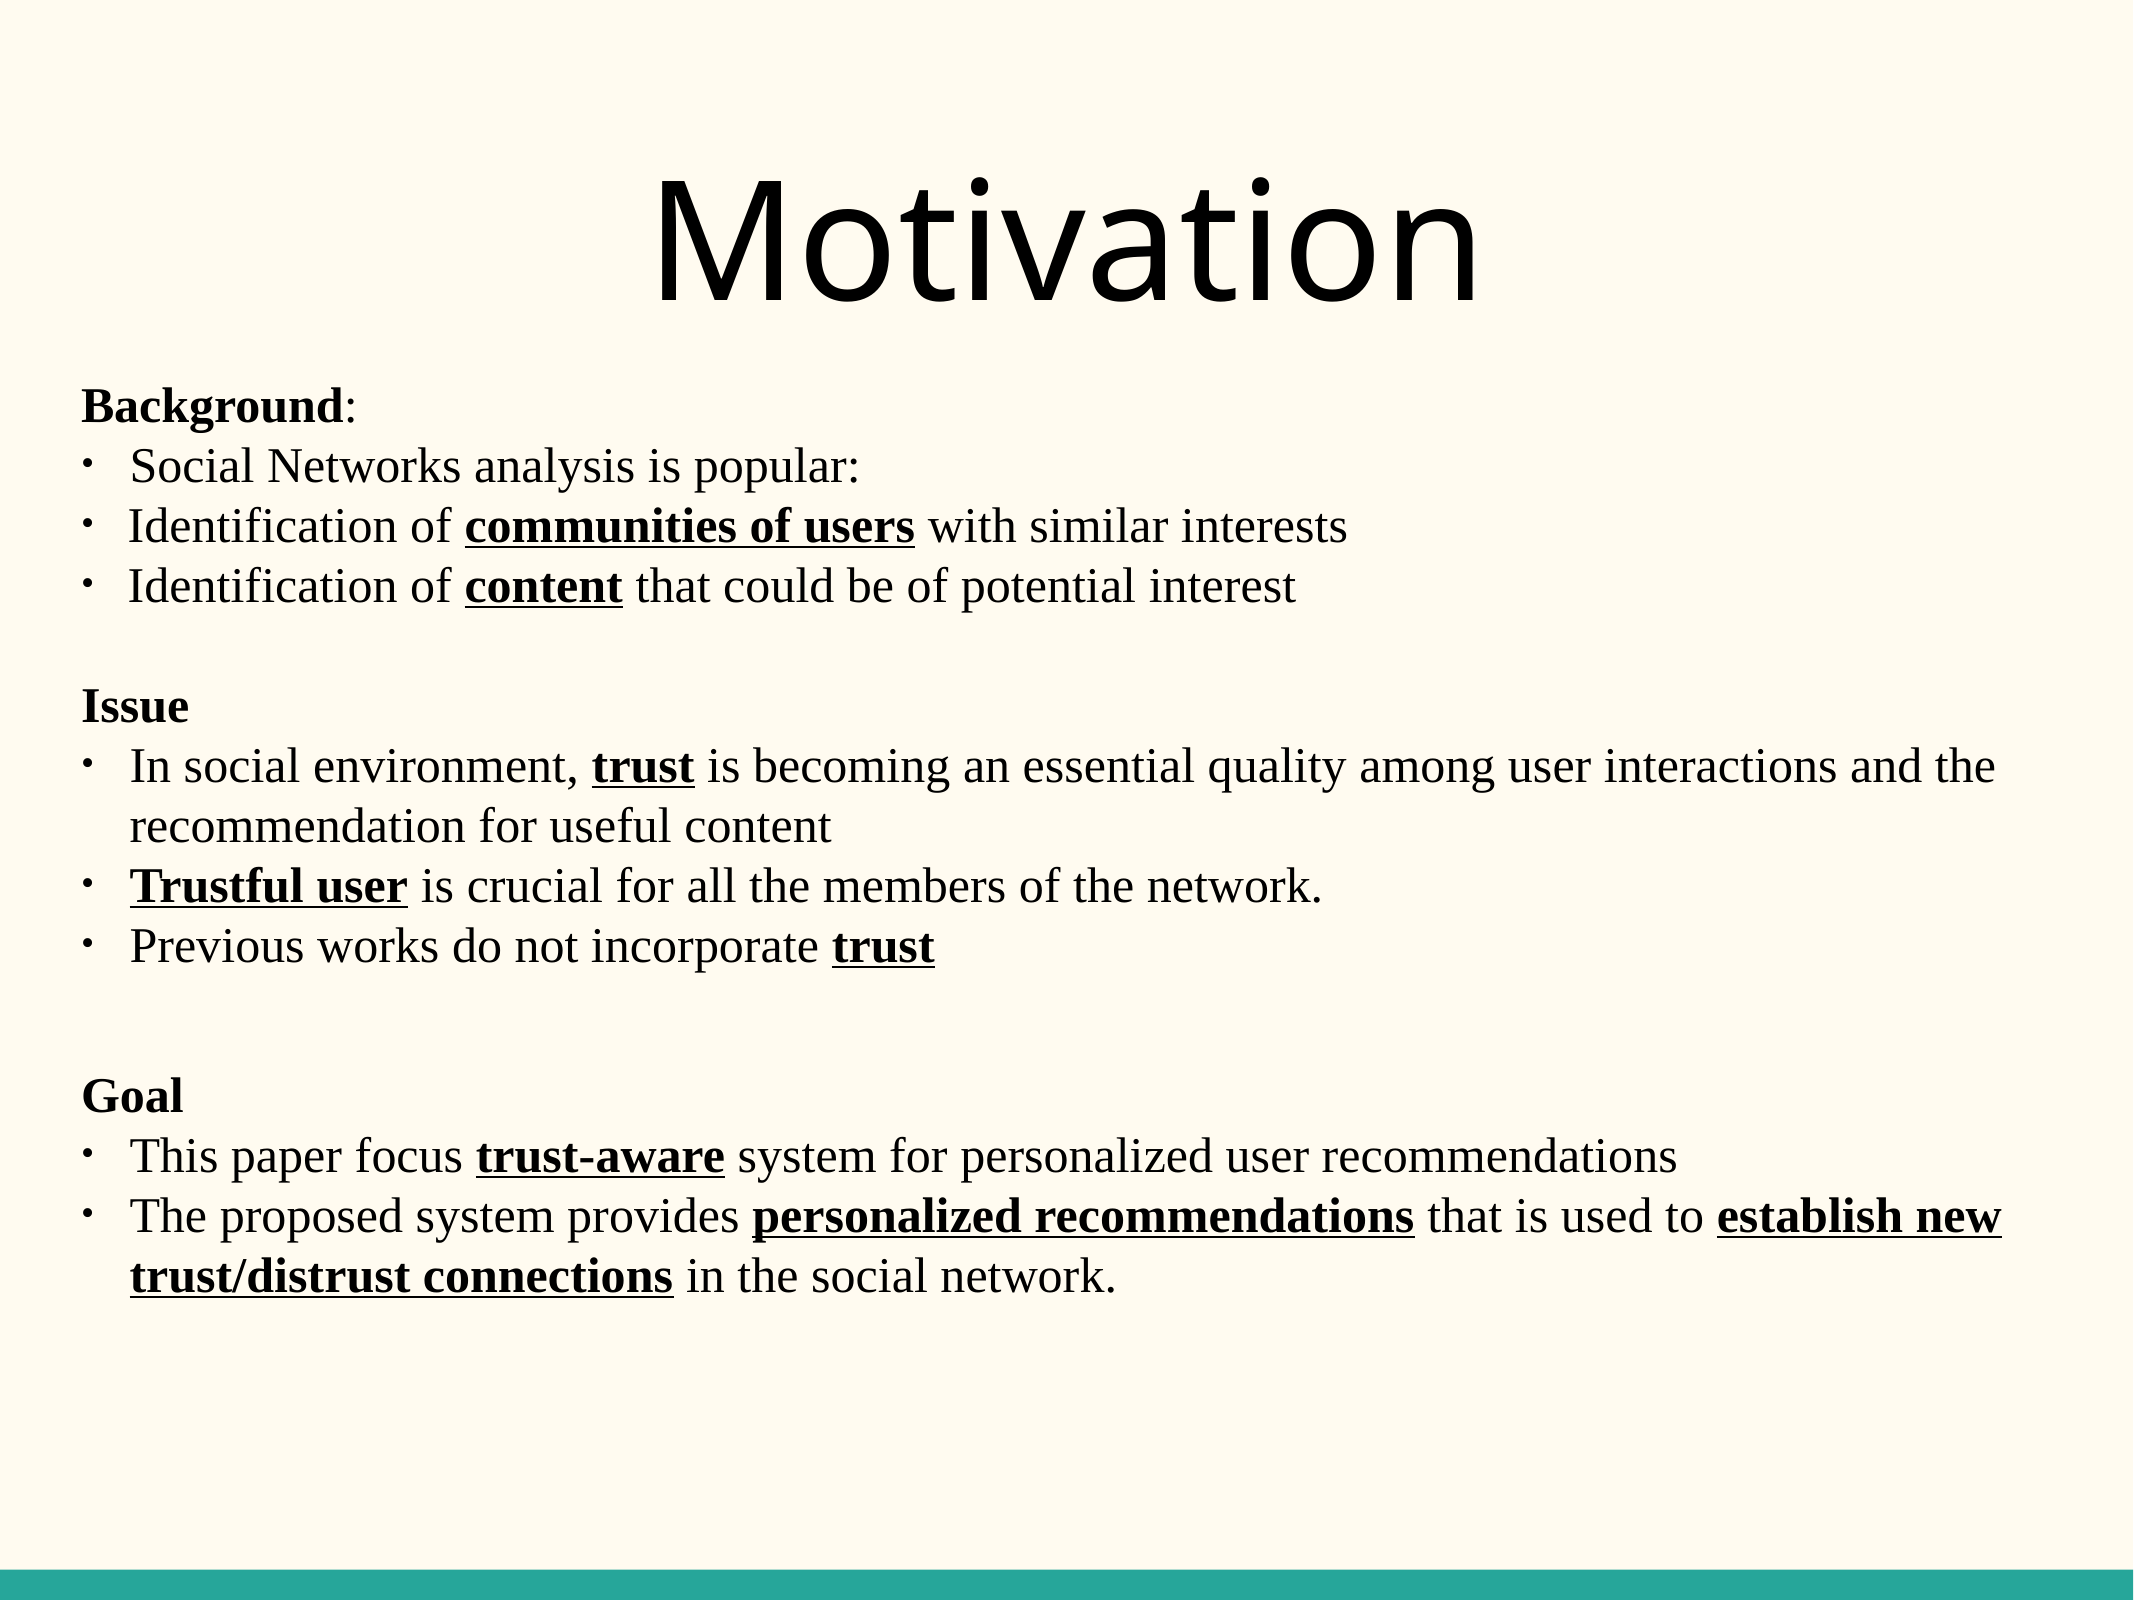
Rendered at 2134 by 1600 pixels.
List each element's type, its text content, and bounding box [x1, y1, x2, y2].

list Background: Social Networks analysis is popular: Identification of communities of users with similar interests Identification of content that could be of potential interest Issue In social environment, trust is becoming an essential quality among user interactions and the recommendation for useful content Trustful user is crucial for all the members of the network. Previous works do not incorporate trust Goal This paper focus trust-aware system for personalized user recommendations The proposed system provides personalized recommendations that is used to establish new trust/distrust connections in the social network. [72, 364, 2061, 1422]
title Motivation [72, 138, 2061, 330]
